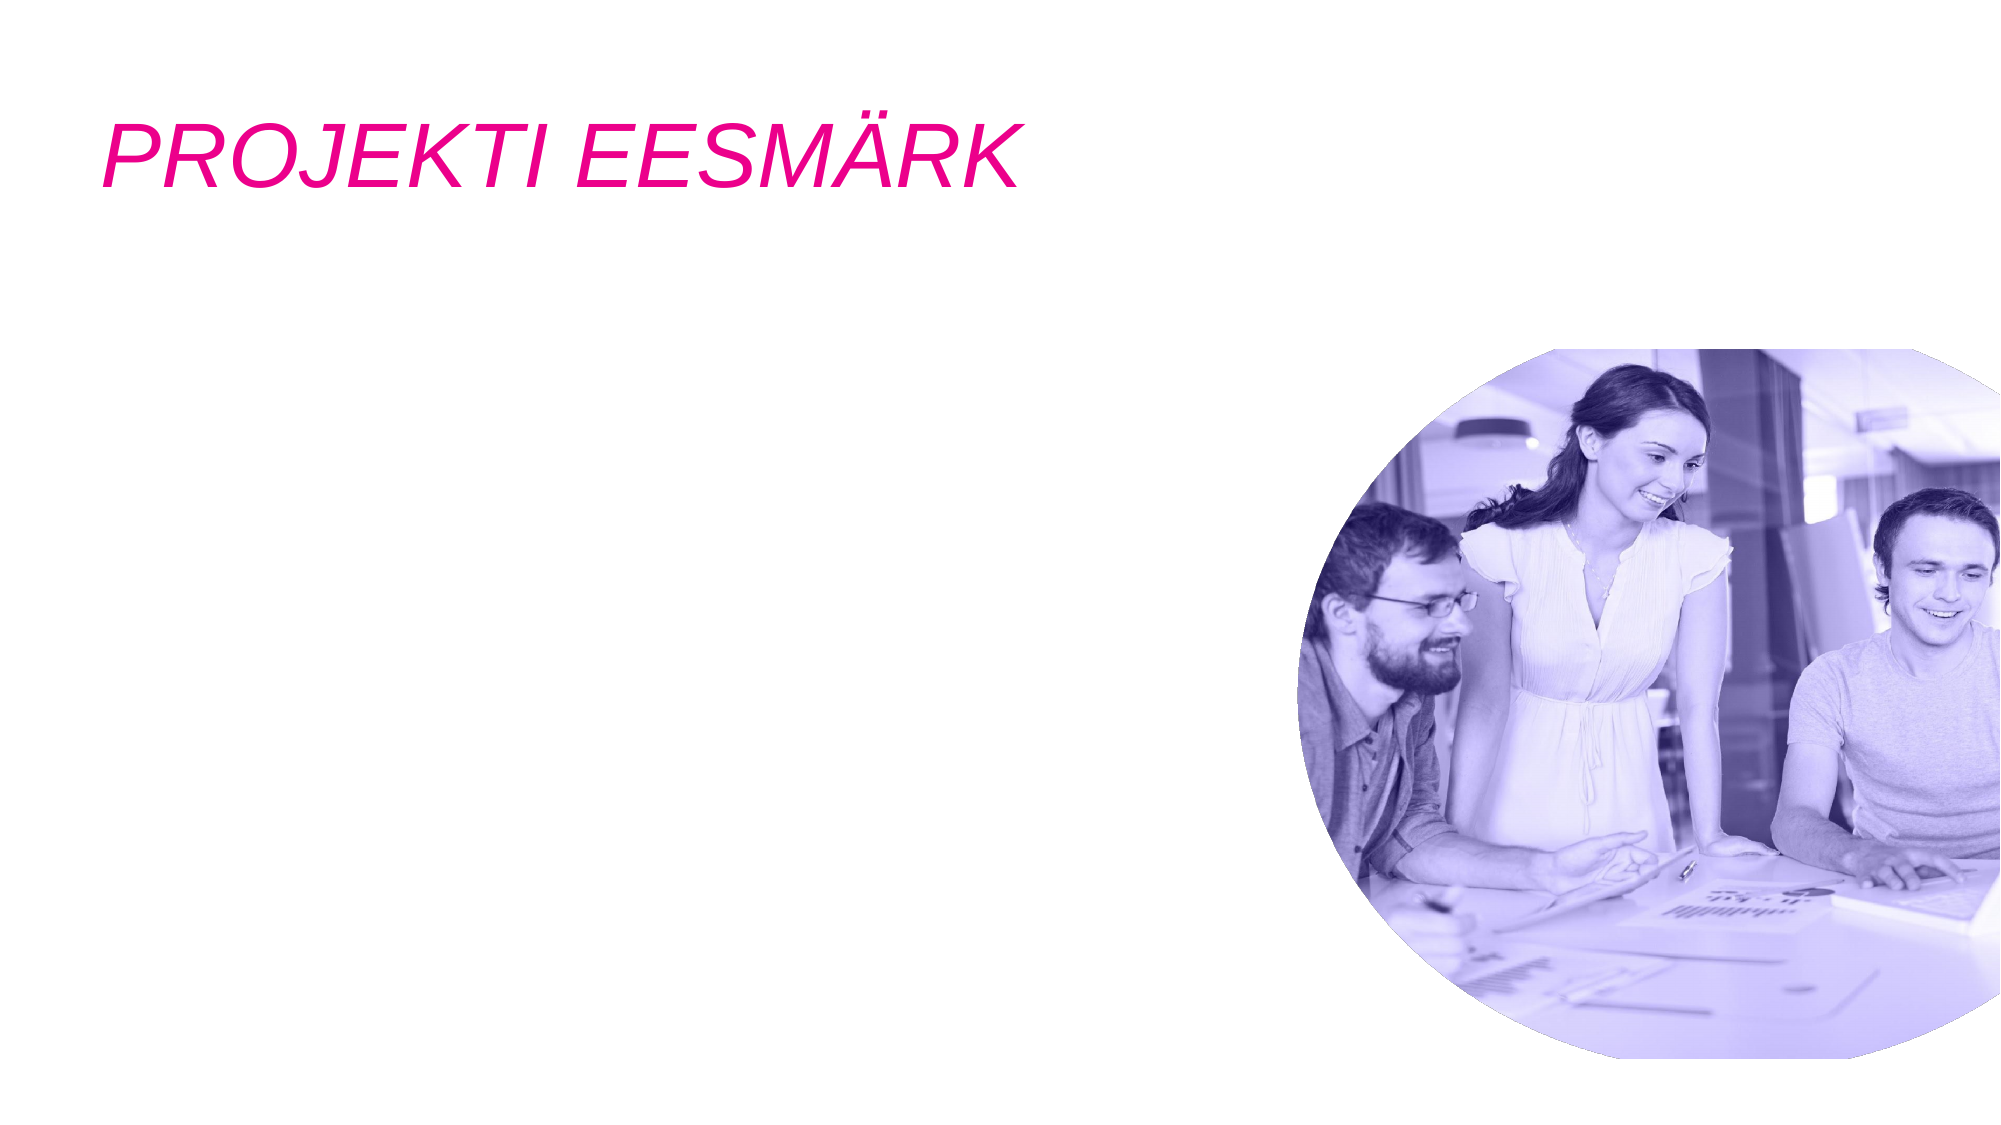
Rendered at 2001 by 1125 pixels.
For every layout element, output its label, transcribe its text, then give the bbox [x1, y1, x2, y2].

text_box PROJEKTI EESMÄRK [93, 87, 1280, 213]
picture [1296, 349, 2000, 1060]
